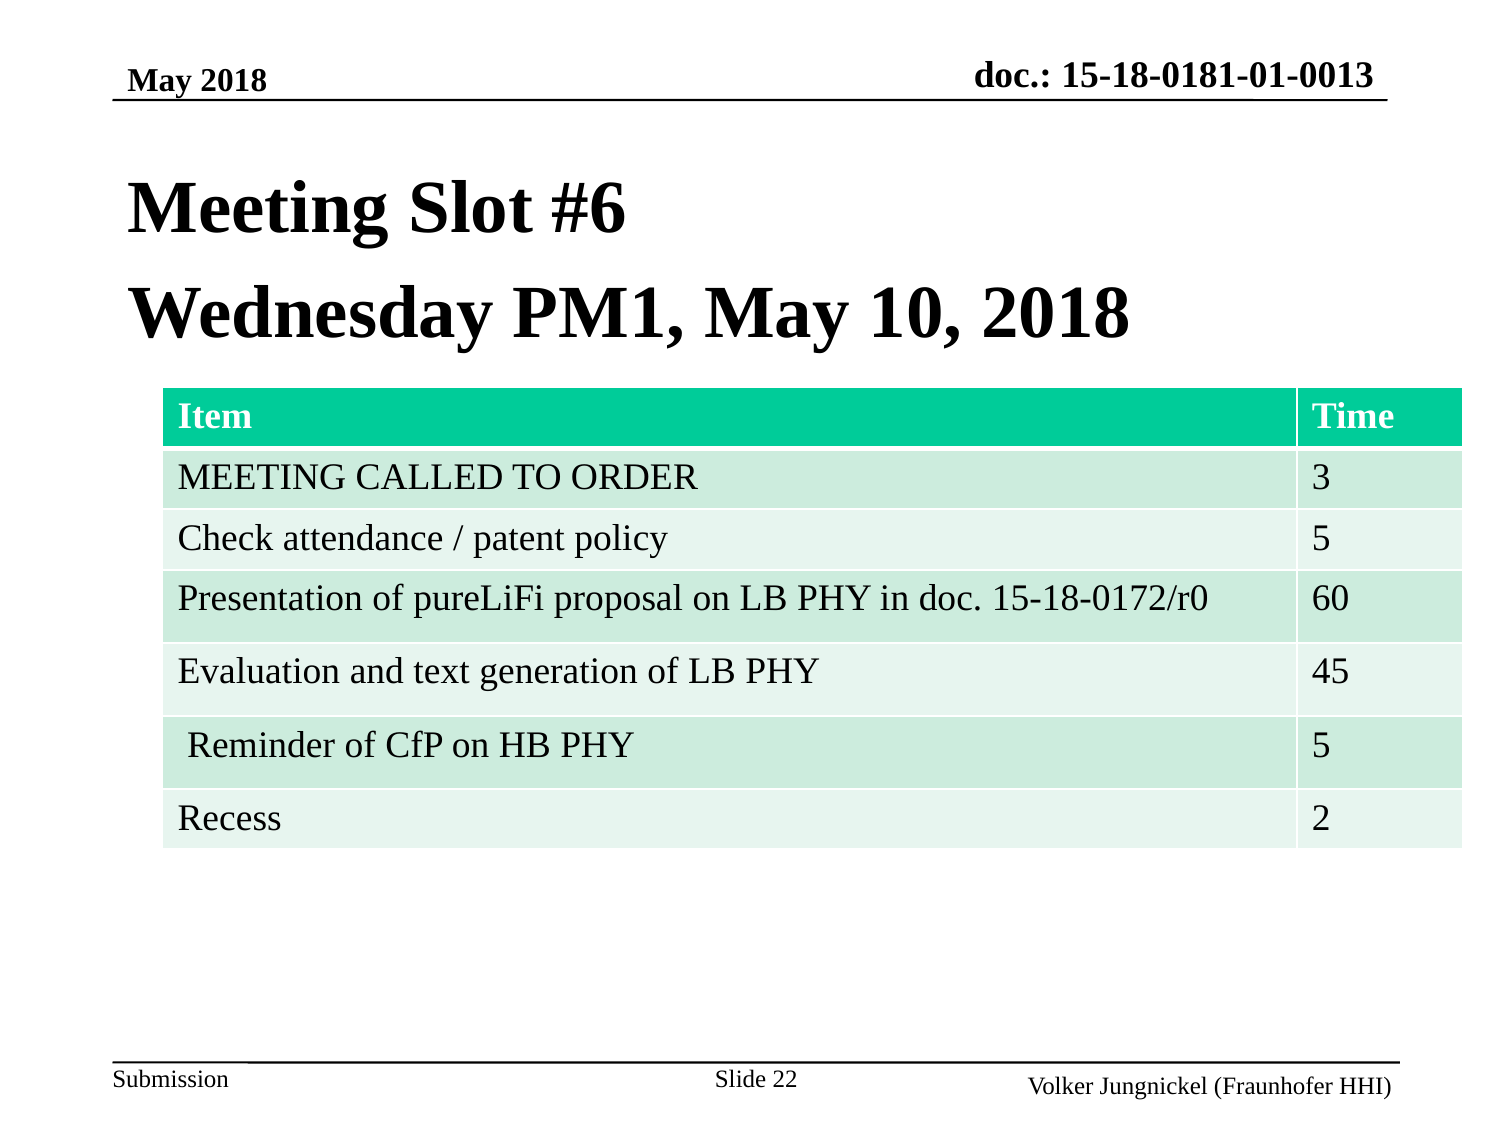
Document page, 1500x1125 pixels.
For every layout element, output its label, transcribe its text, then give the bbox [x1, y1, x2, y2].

table_cell Reminder of CfP on HB PHY [163, 717, 1296, 788]
table_cell 60 [1298, 571, 1462, 642]
table_cell 5 [1298, 717, 1462, 788]
table_cell 5 [1298, 510, 1462, 569]
table_cell Evaluation and text generation of LB PHY [163, 644, 1296, 715]
table_cell 3 [1298, 451, 1462, 508]
table_cell Recess [163, 790, 1296, 848]
table_header Item [163, 388, 1296, 446]
table_header Time [1298, 388, 1462, 446]
table_cell Presentation of pureLiFi proposal on LB PHY in doc. 15-18-0172/r0 [163, 571, 1296, 642]
footer Volker Jungnickel (Fraunhofer HHI) [1012, 1062, 1439, 1100]
text_box May 2018 [112, 50, 425, 147]
text_box Meeting Slot #6 Wednesday PM1, May 10, 2018 [112, 149, 1388, 425]
table_cell 45 [1298, 644, 1462, 715]
table_cell MEETING CALLED TO ORDER [163, 451, 1296, 508]
slide_number Slide 22 [711, 1061, 801, 1093]
table_cell 2 [1298, 790, 1462, 848]
table_cell Check attendance / patent policy [163, 510, 1296, 569]
